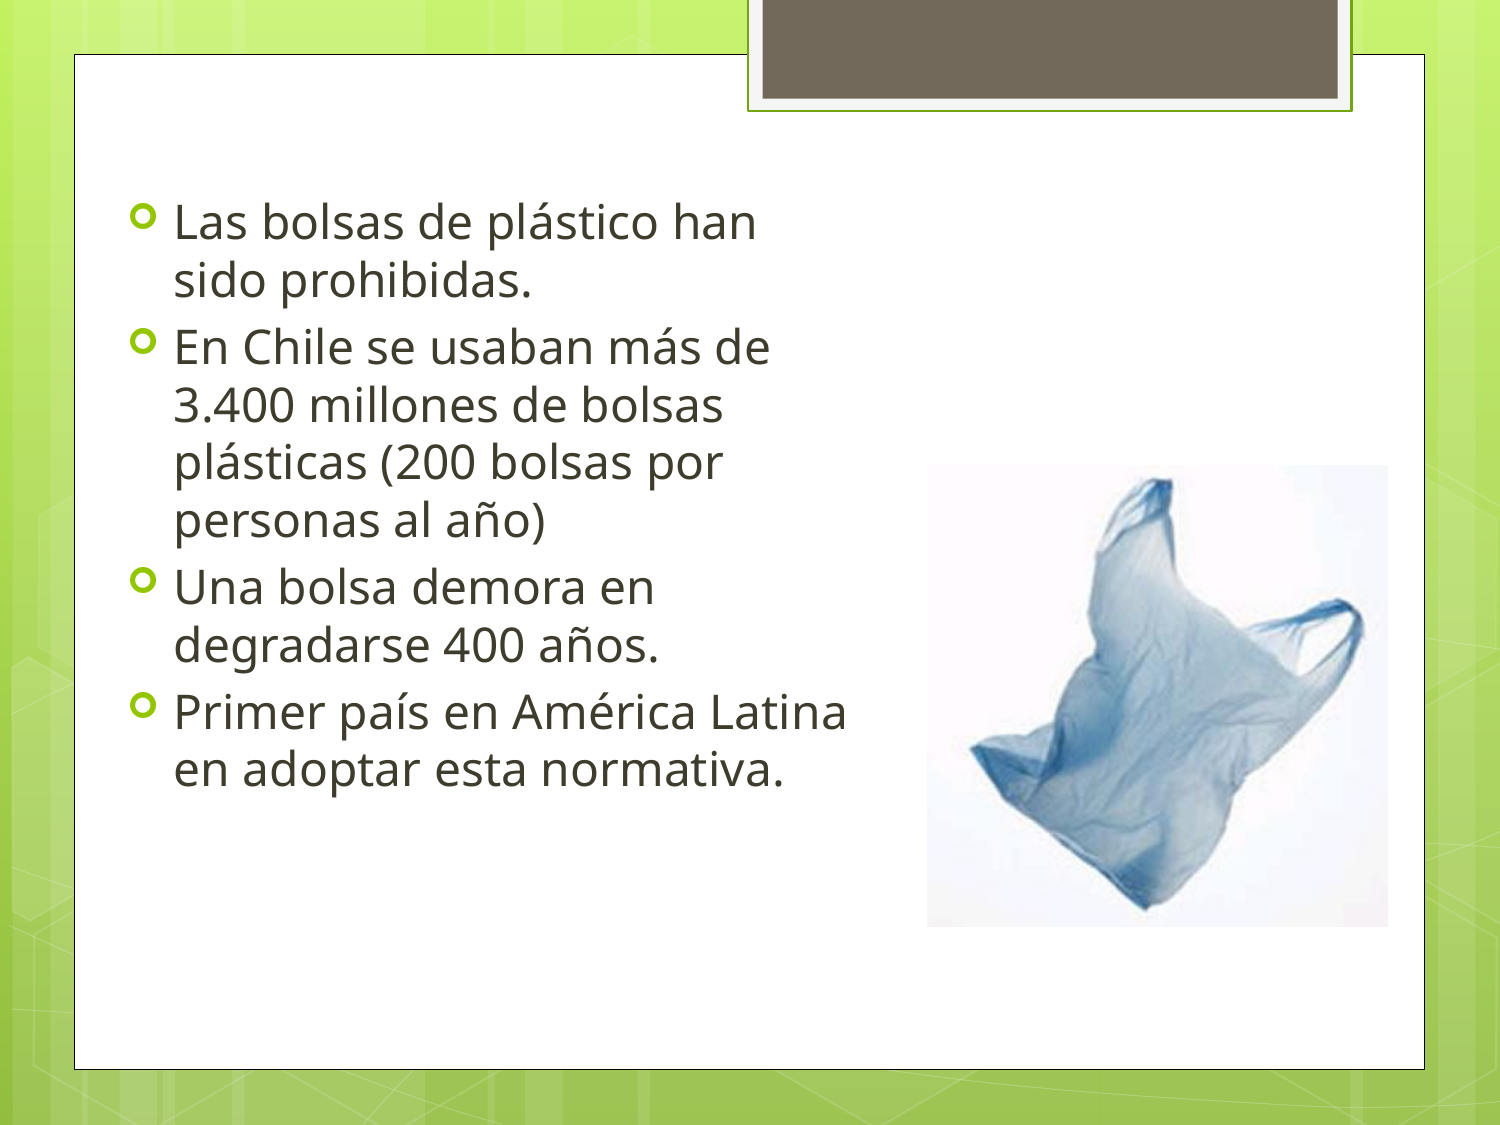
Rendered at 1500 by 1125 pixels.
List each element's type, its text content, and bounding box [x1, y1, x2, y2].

picture [926, 465, 1389, 927]
list Las bolsas de plástico han sido prohibidas. En Chile se usaban más de 3.400 millones de bolsas plásticas (200 bolsas por personas al año) Una bolsa demora en degradarse 400 años. Primer país en América Latina en adoptar esta normativa. [100, 184, 880, 815]
